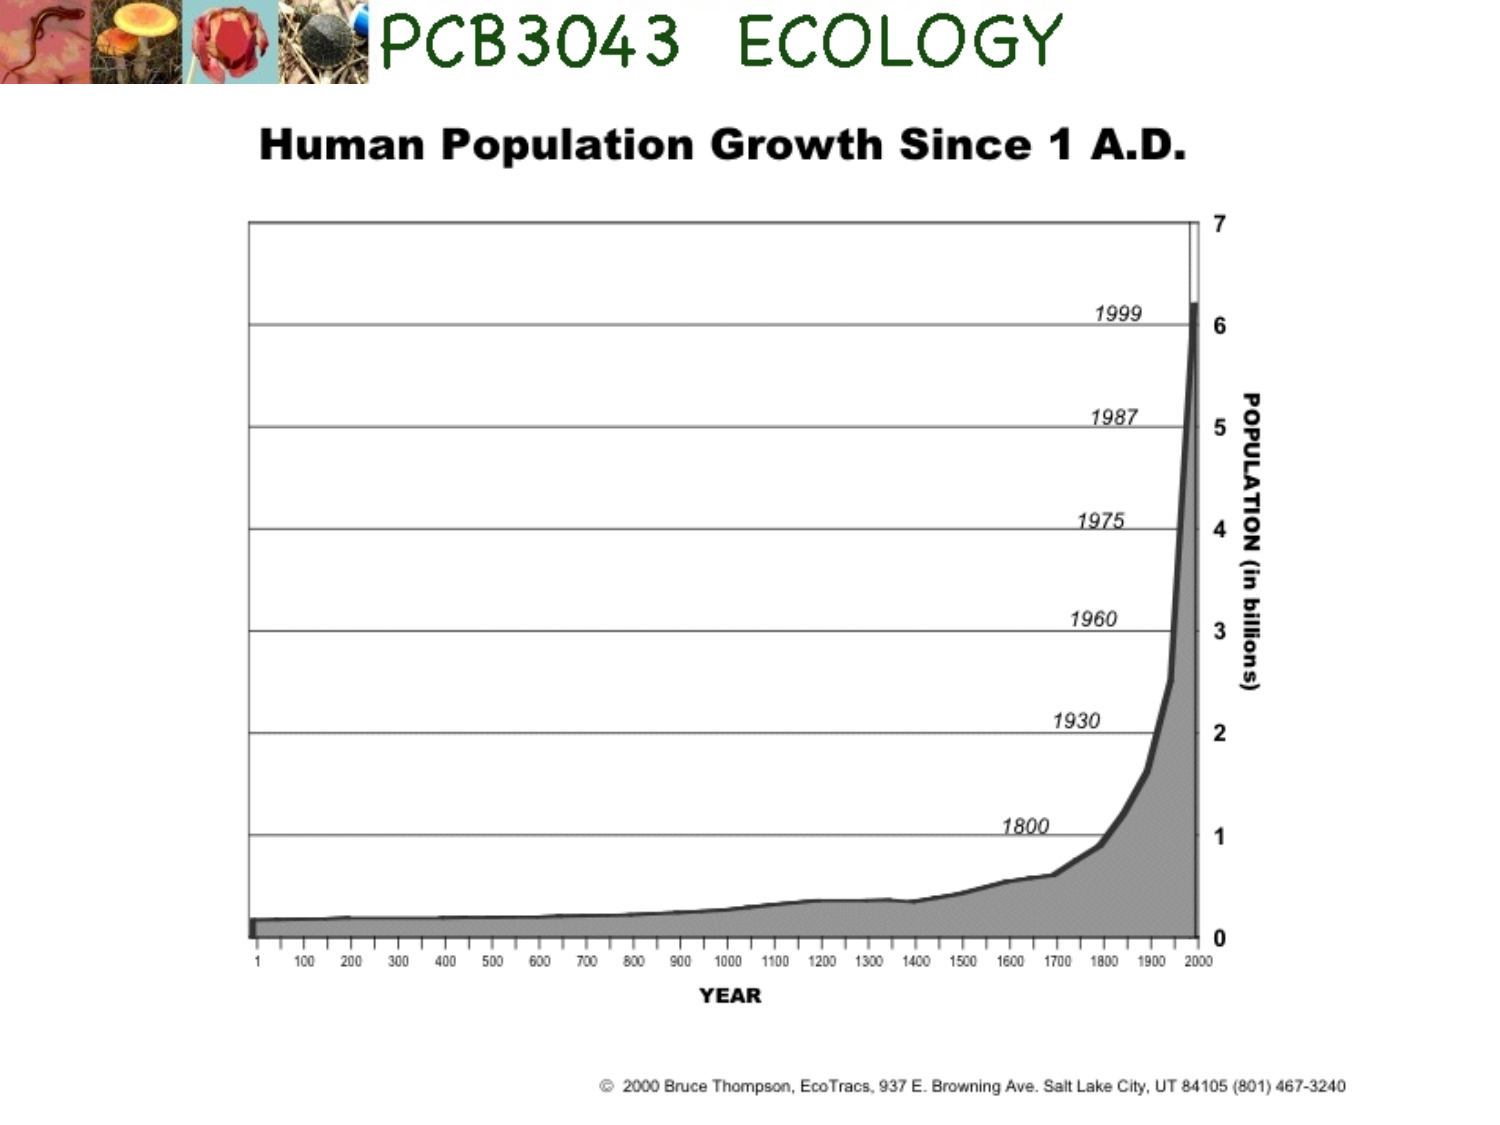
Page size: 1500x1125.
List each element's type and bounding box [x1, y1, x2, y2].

picture [0, 0, 1088, 84]
picture [174, 87, 1364, 1125]
